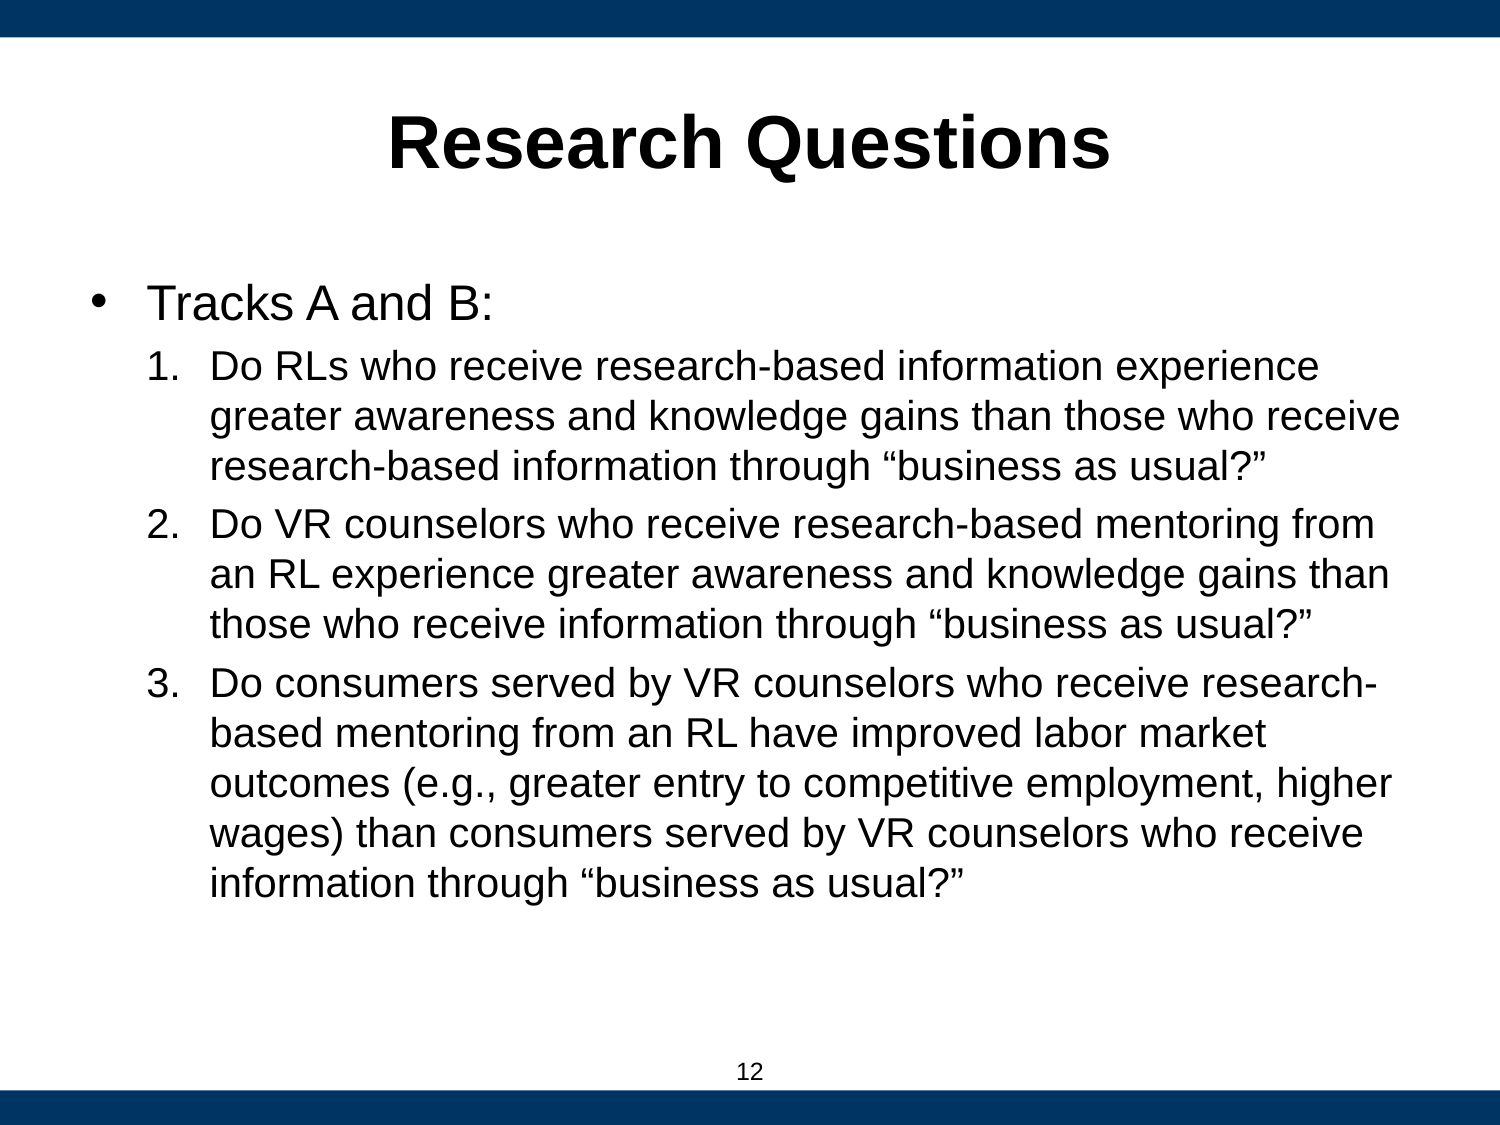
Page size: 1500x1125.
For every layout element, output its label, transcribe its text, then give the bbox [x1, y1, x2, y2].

slide_number 12 [575, 1050, 925, 1091]
list Tracks A and B: Do RLs who receive research-based information experience greater awareness and knowledge gains than those who receive research-based information through “business as usual?” Do VR counselors who receive research-based mentoring from an RL experience greater awareness and knowledge gains than those who receive information through “business as usual?” Do consumers served by VR counselors who receive research-based mentoring from an RL have improved labor market outcomes (e.g., greater entry to competitive employment, higher wages) than consumers served by VR counselors who receive information through “business as usual?” [75, 262, 1425, 1005]
title Research Questions [75, 45, 1425, 233]
